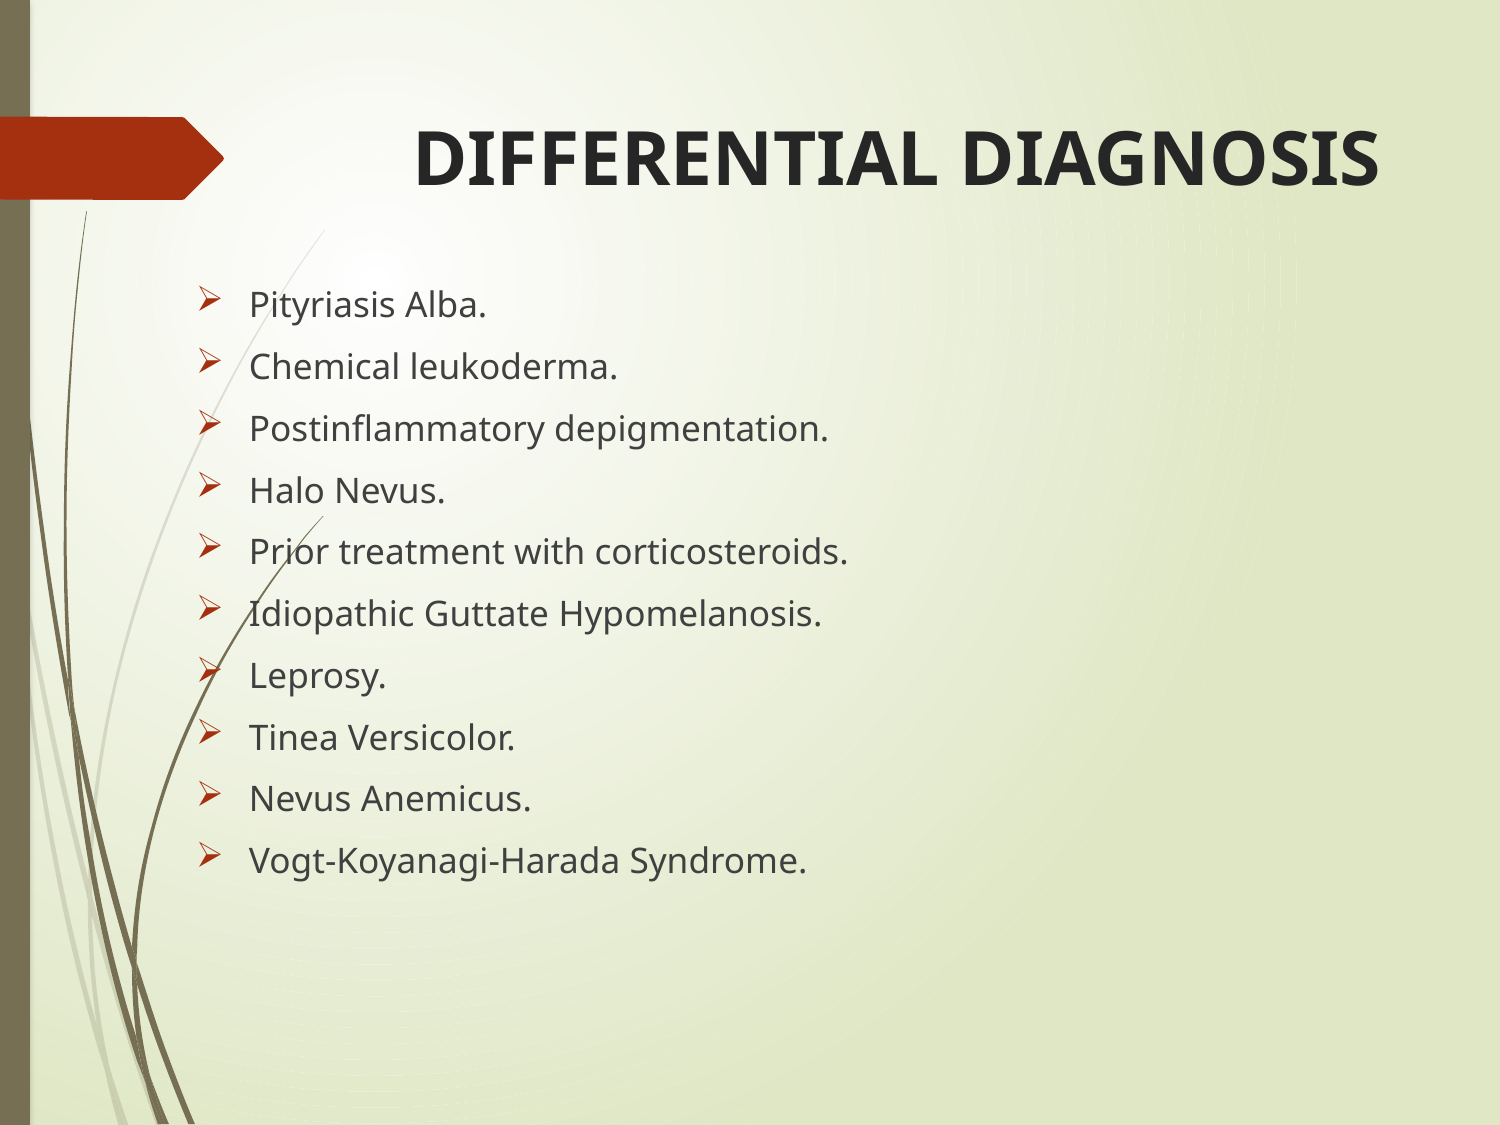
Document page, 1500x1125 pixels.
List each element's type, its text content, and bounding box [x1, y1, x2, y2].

title DIFFERENTIAL DIAGNOSIS [319, 102, 1400, 313]
list Pityriasis Alba. Chemical leukoderma. Postinflammatory depigmentation. Halo Nevus. Prior treatment with corticosteroids. Idiopathic Guttate Hypomelanosis. Leprosy. Tinea Versicolor. Nevus Anemicus. Vogt-Koyanagi-Harada Syndrome. [181, 275, 1263, 895]
